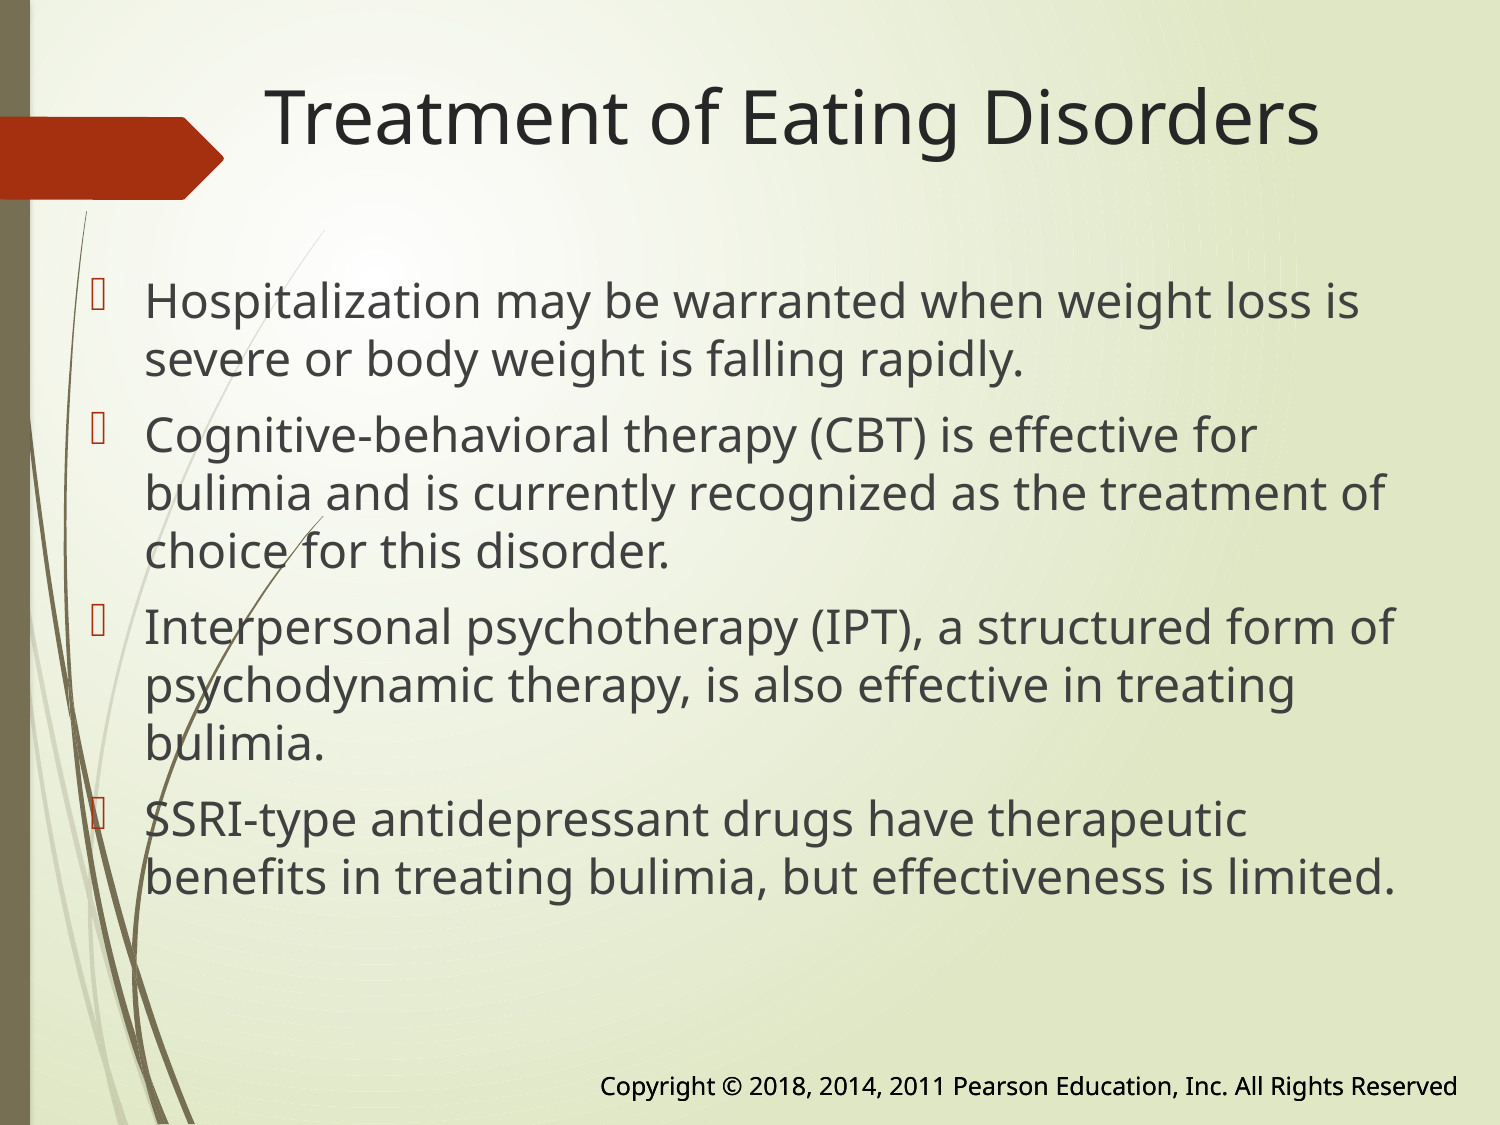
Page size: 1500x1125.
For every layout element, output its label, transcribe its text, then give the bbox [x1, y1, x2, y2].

list Hospitalization may be warranted when weight loss is severe or body weight is falling rapidly. Cognitive-behavioral therapy (CBT) is effective for bulimia and is currently recognized as the treatment of choice for this disorder. Interpersonal psychotherapy (IPT), a structured form of psychodynamic therapy, is also effective in treating bulimia. SSRI-type antidepressant drugs have therapeutic benefits in treating bulimia, but effectiveness is limited. [75, 262, 1425, 975]
title Treatment of Eating Disorders [249, 62, 1425, 188]
